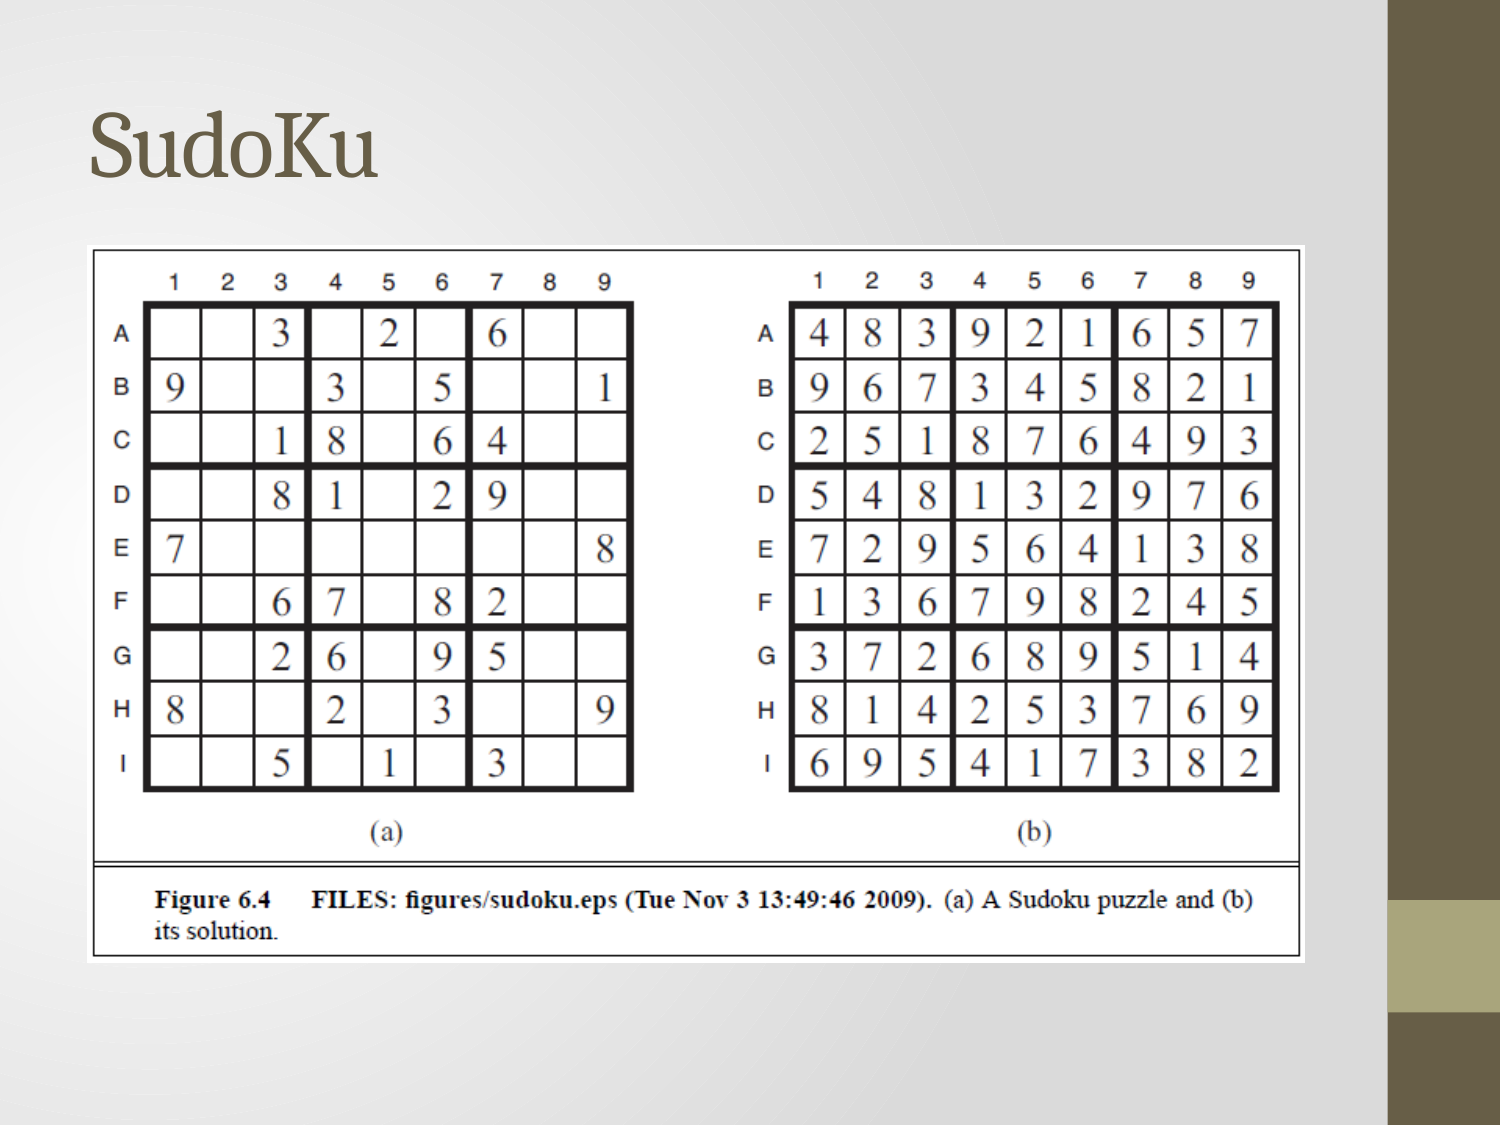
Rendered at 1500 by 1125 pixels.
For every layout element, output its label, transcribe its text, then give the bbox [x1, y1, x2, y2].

picture [86, 244, 1306, 963]
title SudoKu [75, 45, 1325, 233]
